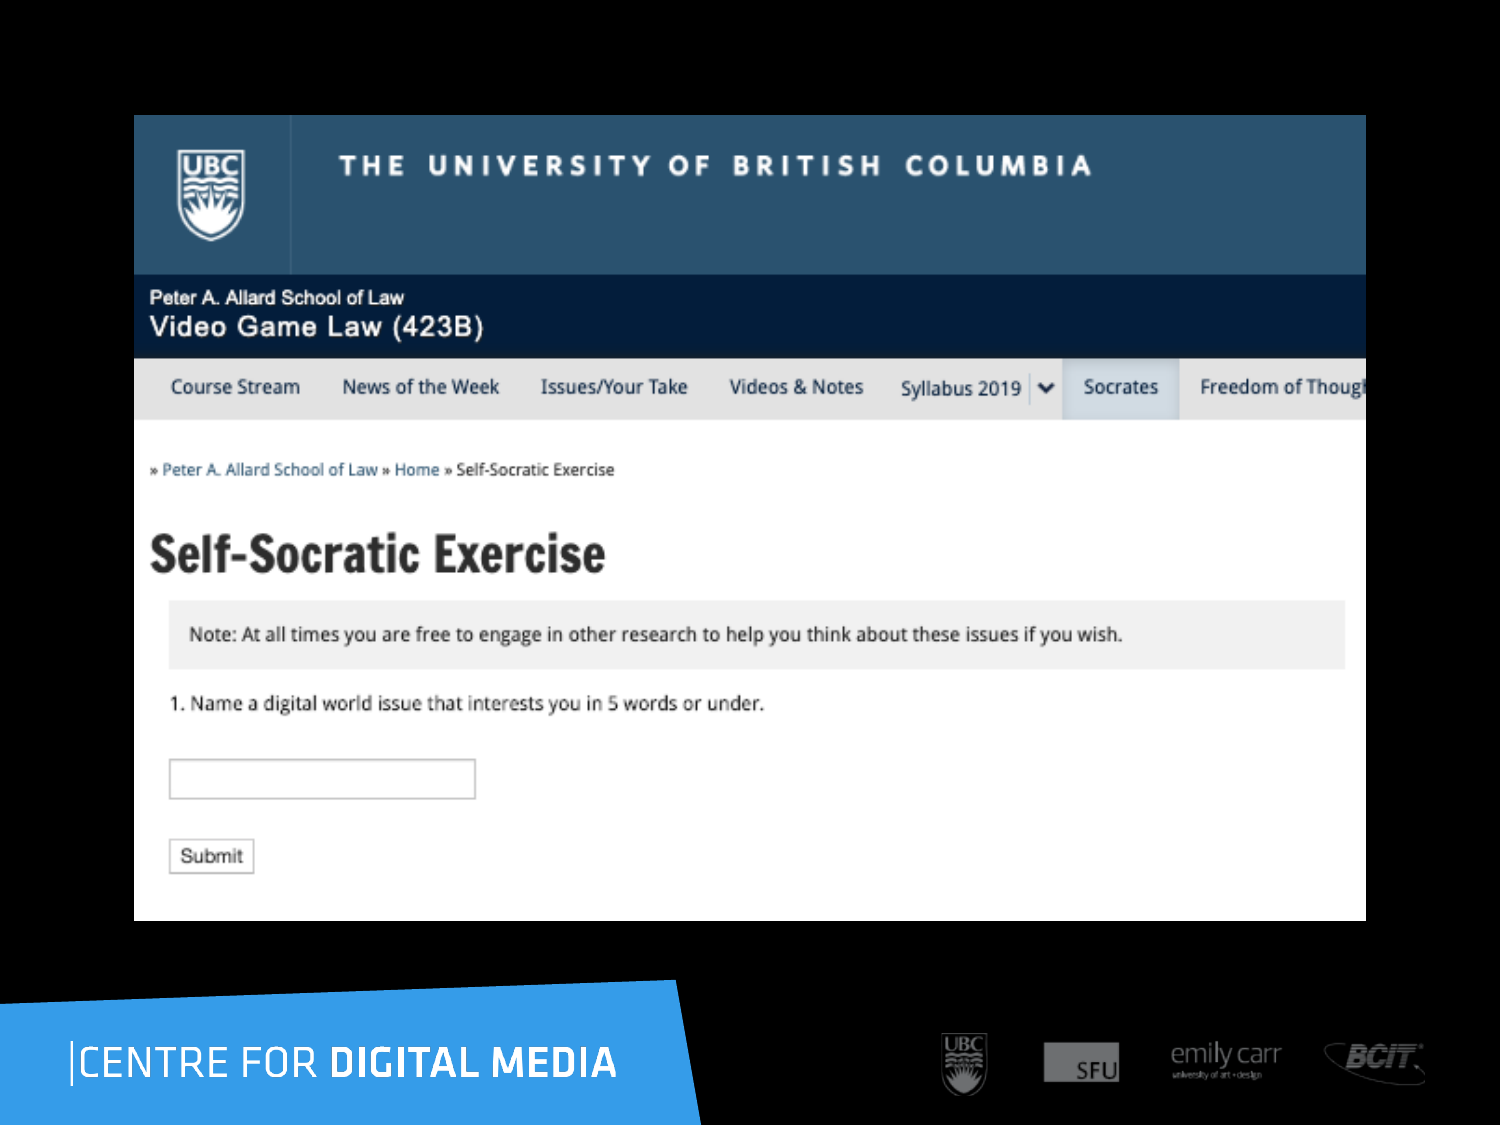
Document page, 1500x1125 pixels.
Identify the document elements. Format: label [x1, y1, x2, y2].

picture [134, 115, 1366, 922]
